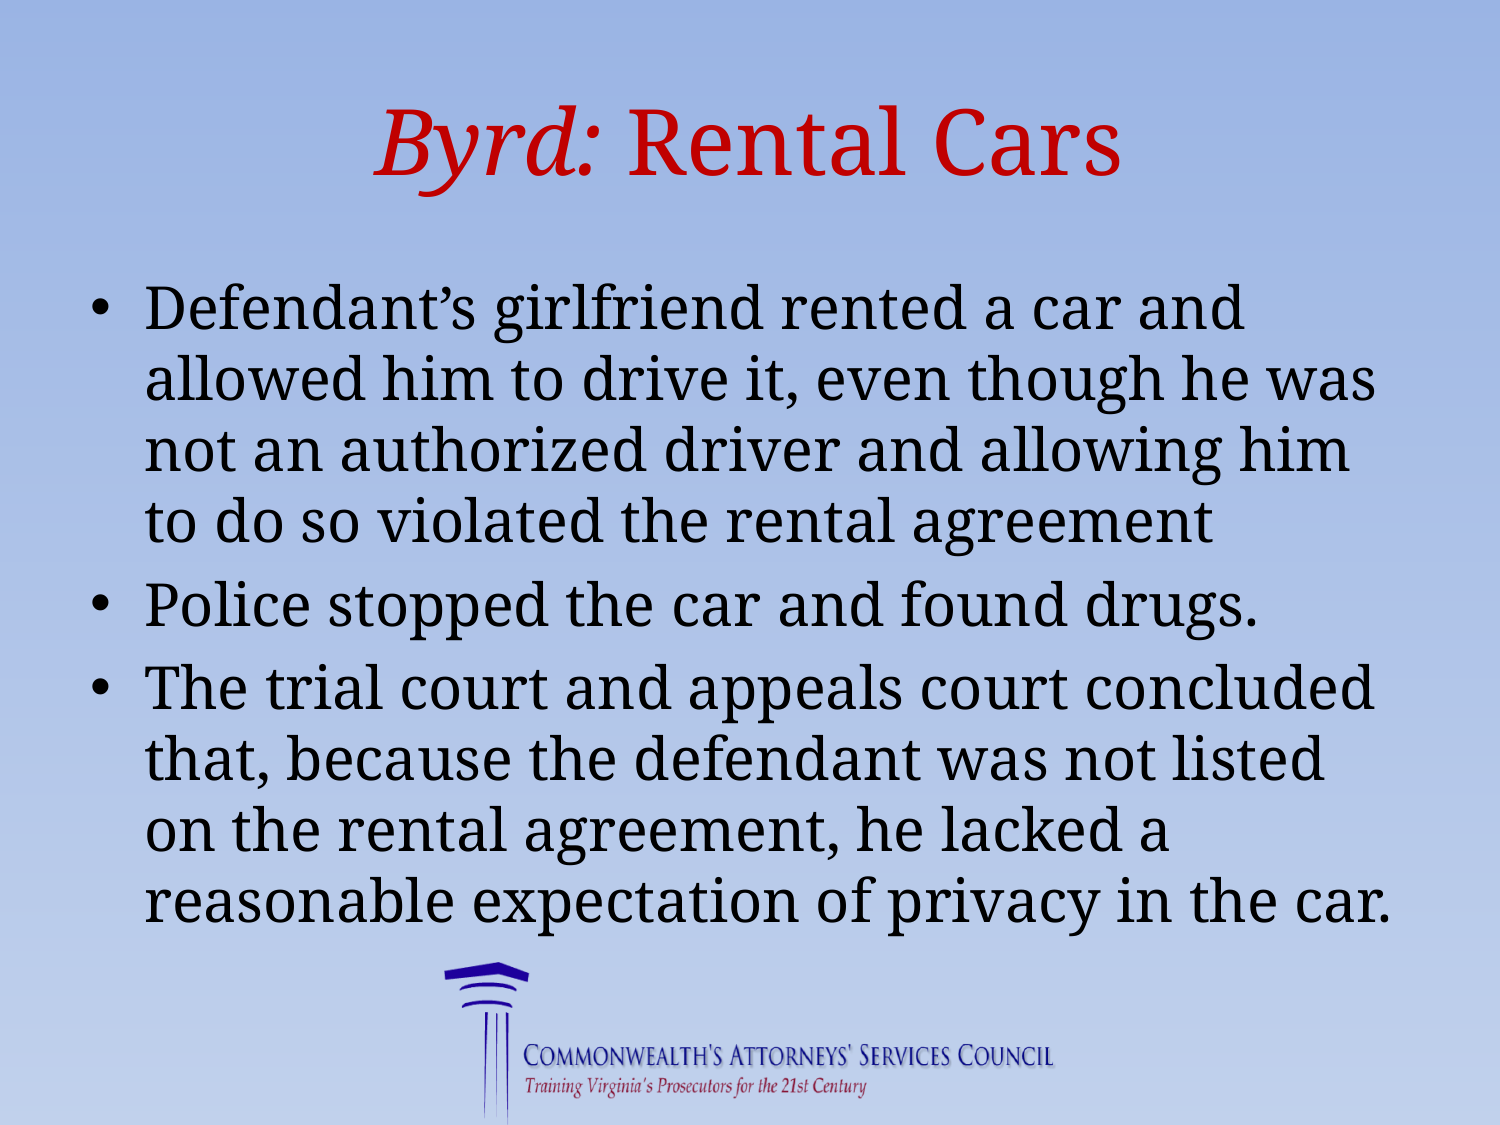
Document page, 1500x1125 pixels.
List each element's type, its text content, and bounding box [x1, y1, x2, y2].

picture [444, 962, 1056, 1125]
list Defendant’s girlfriend rented a car and allowed him to drive it, even though he was not an authorized driver and allowing him to do so violated the rental agreement Police stopped the car and found drugs. The trial court and appeals court concluded that, because the defendant was not listed on the rental agreement, he lacked a reasonable expectation of privacy in the car. [75, 262, 1425, 950]
title Byrd: Rental Cars [75, 45, 1425, 233]
